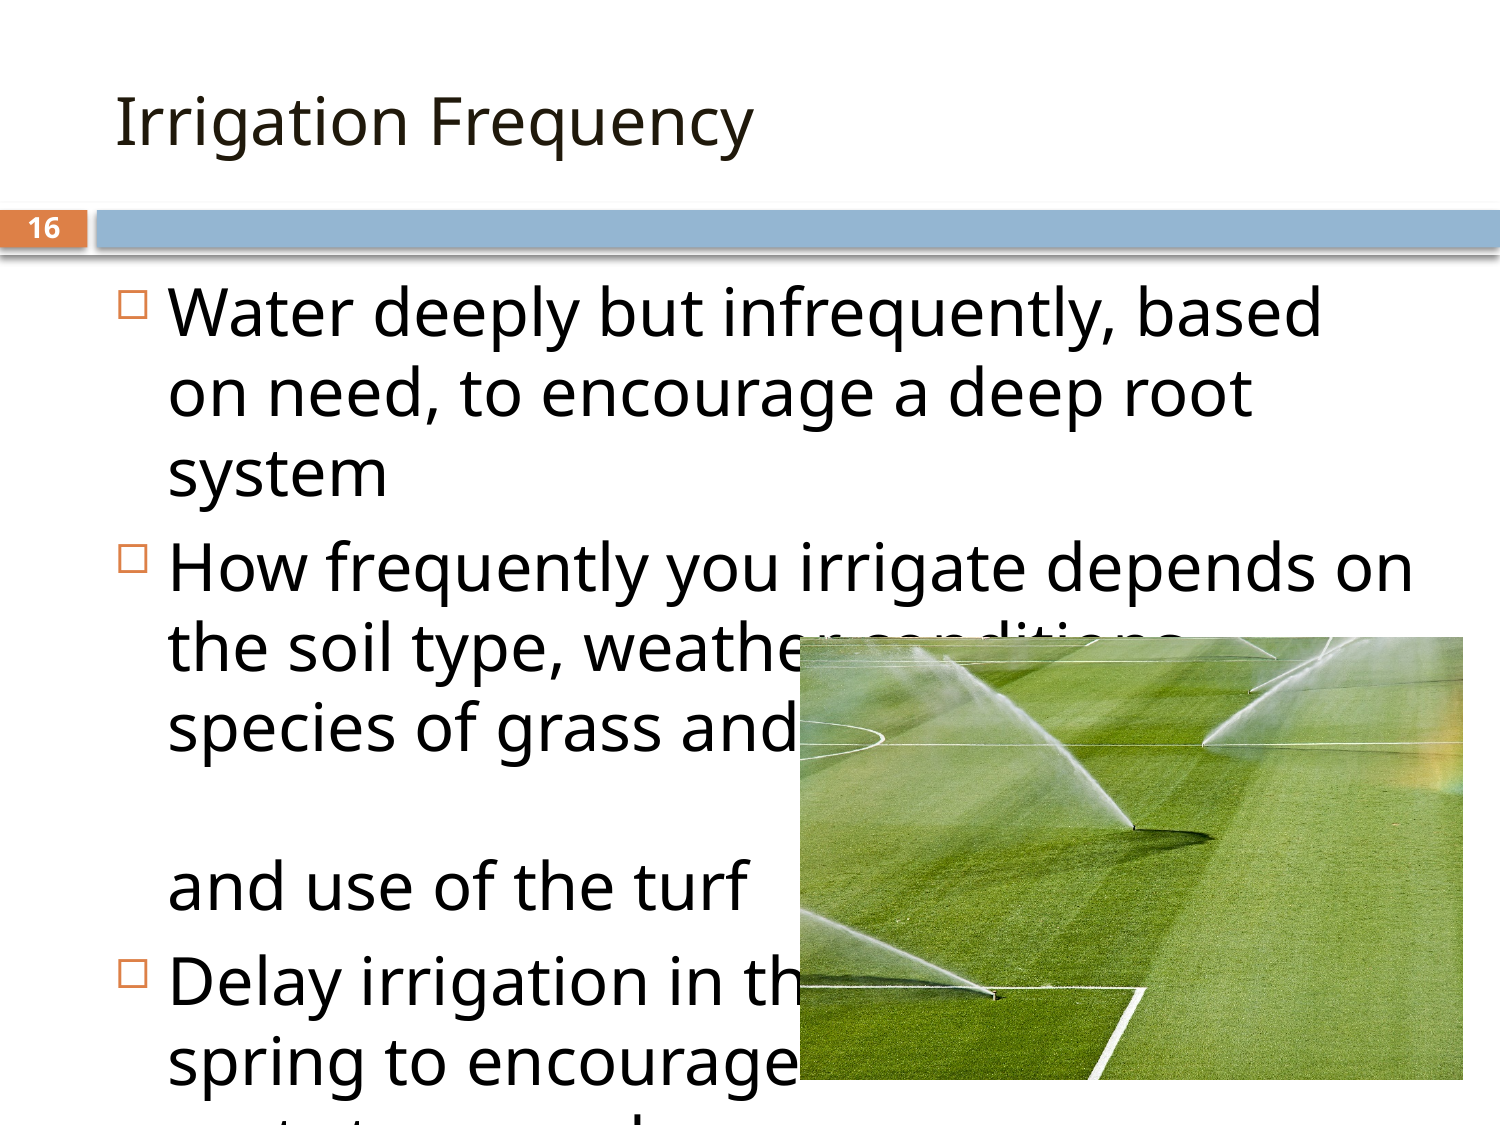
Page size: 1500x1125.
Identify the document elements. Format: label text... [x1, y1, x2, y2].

list Water deeply but infrequently, based on need, to encourage a deep root system How frequently you irrigate depends on the soil type, weather conditions, species of grass and the mowing height and use of the turf Delay irrigation in the spring to encourage roots to grow deeper to seek moisture [100, 262, 1438, 1000]
slide_number 16 [0, 208, 88, 249]
title Irrigation Frequency [100, 37, 1438, 200]
picture [799, 637, 1463, 1080]
